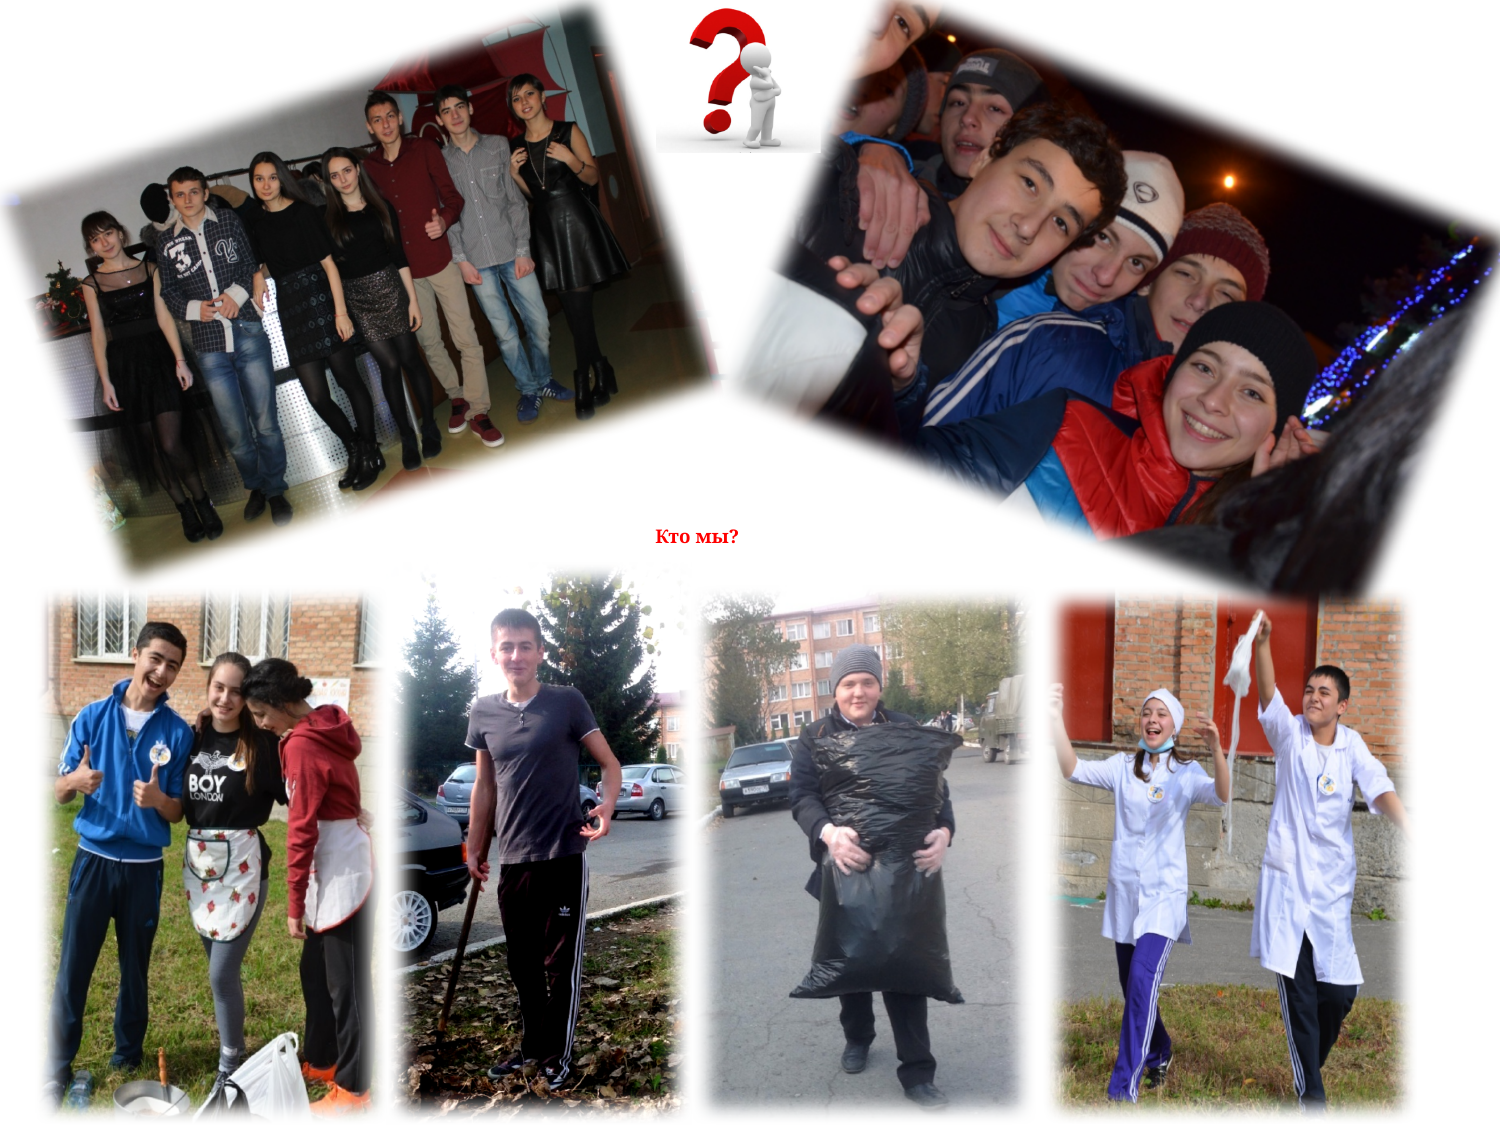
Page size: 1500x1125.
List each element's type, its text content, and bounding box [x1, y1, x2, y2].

picture [21, 0, 1489, 1125]
title Кто мы? [410, 492, 985, 584]
picture [34, 562, 1036, 1125]
